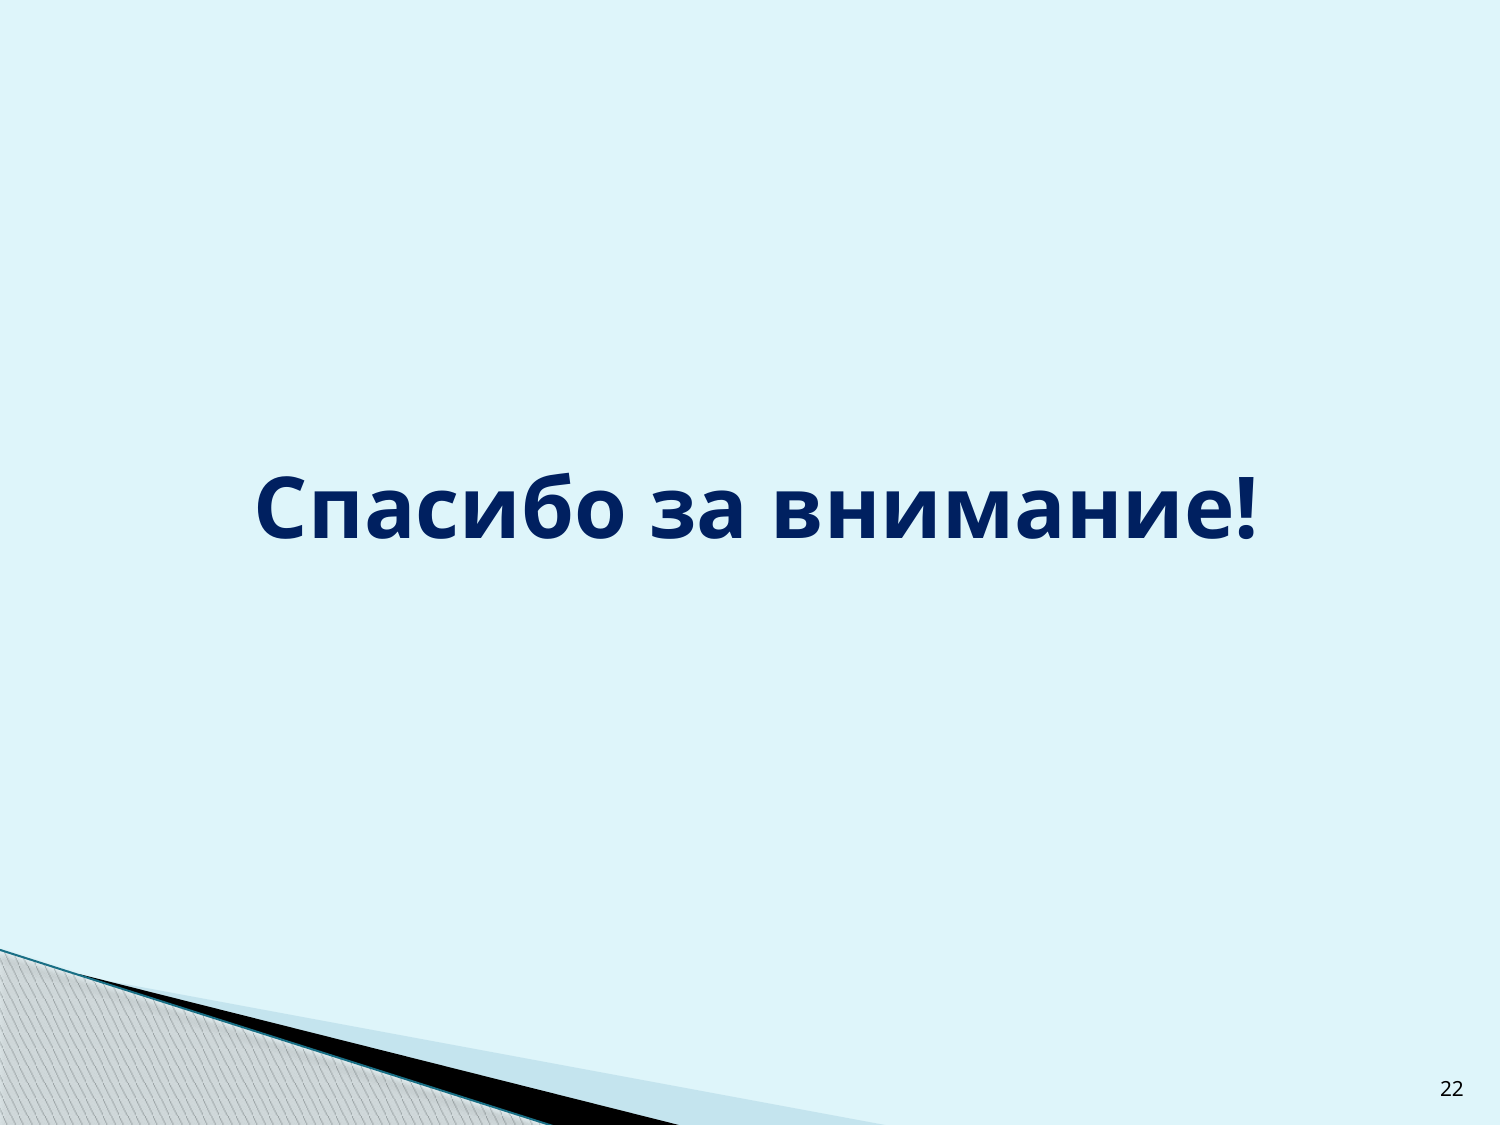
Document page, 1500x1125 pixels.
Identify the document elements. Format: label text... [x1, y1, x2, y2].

slide_number 22 [1418, 1051, 1479, 1112]
title Спасибо за внимание! [82, 410, 1432, 598]
